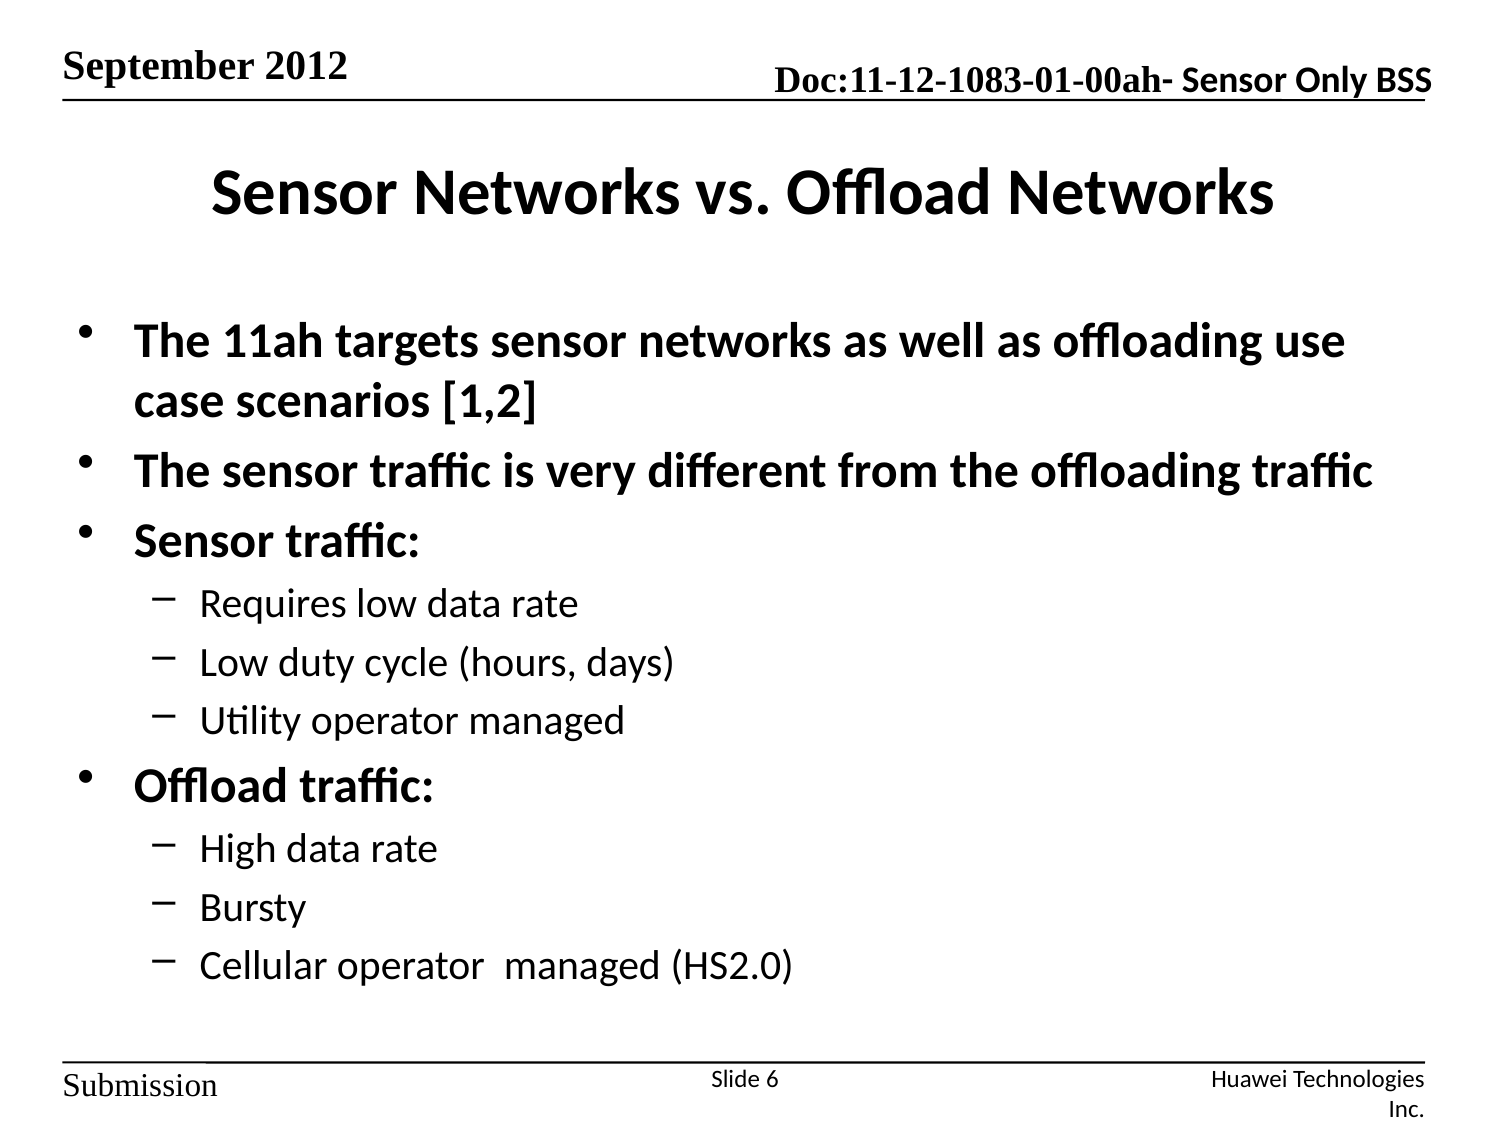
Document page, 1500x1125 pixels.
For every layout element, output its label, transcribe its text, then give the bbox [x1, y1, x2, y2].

footer Huawei Technologies Inc. [1209, 1061, 1426, 1093]
list The 11ah targets sensor networks as well as offloading use case scenarios [1,2] The sensor traffic is very different from the offloading traffic Sensor traffic: Requires low data rate Low duty cycle (hours, days) Utility operator managed Offload traffic: High data rate Bursty Cellular operator managed (HS2.0) [62, 299, 1426, 1001]
slide_number Slide 6 [702, 1061, 788, 1093]
title Sensor Networks vs. Offload Networks [62, 112, 1426, 263]
